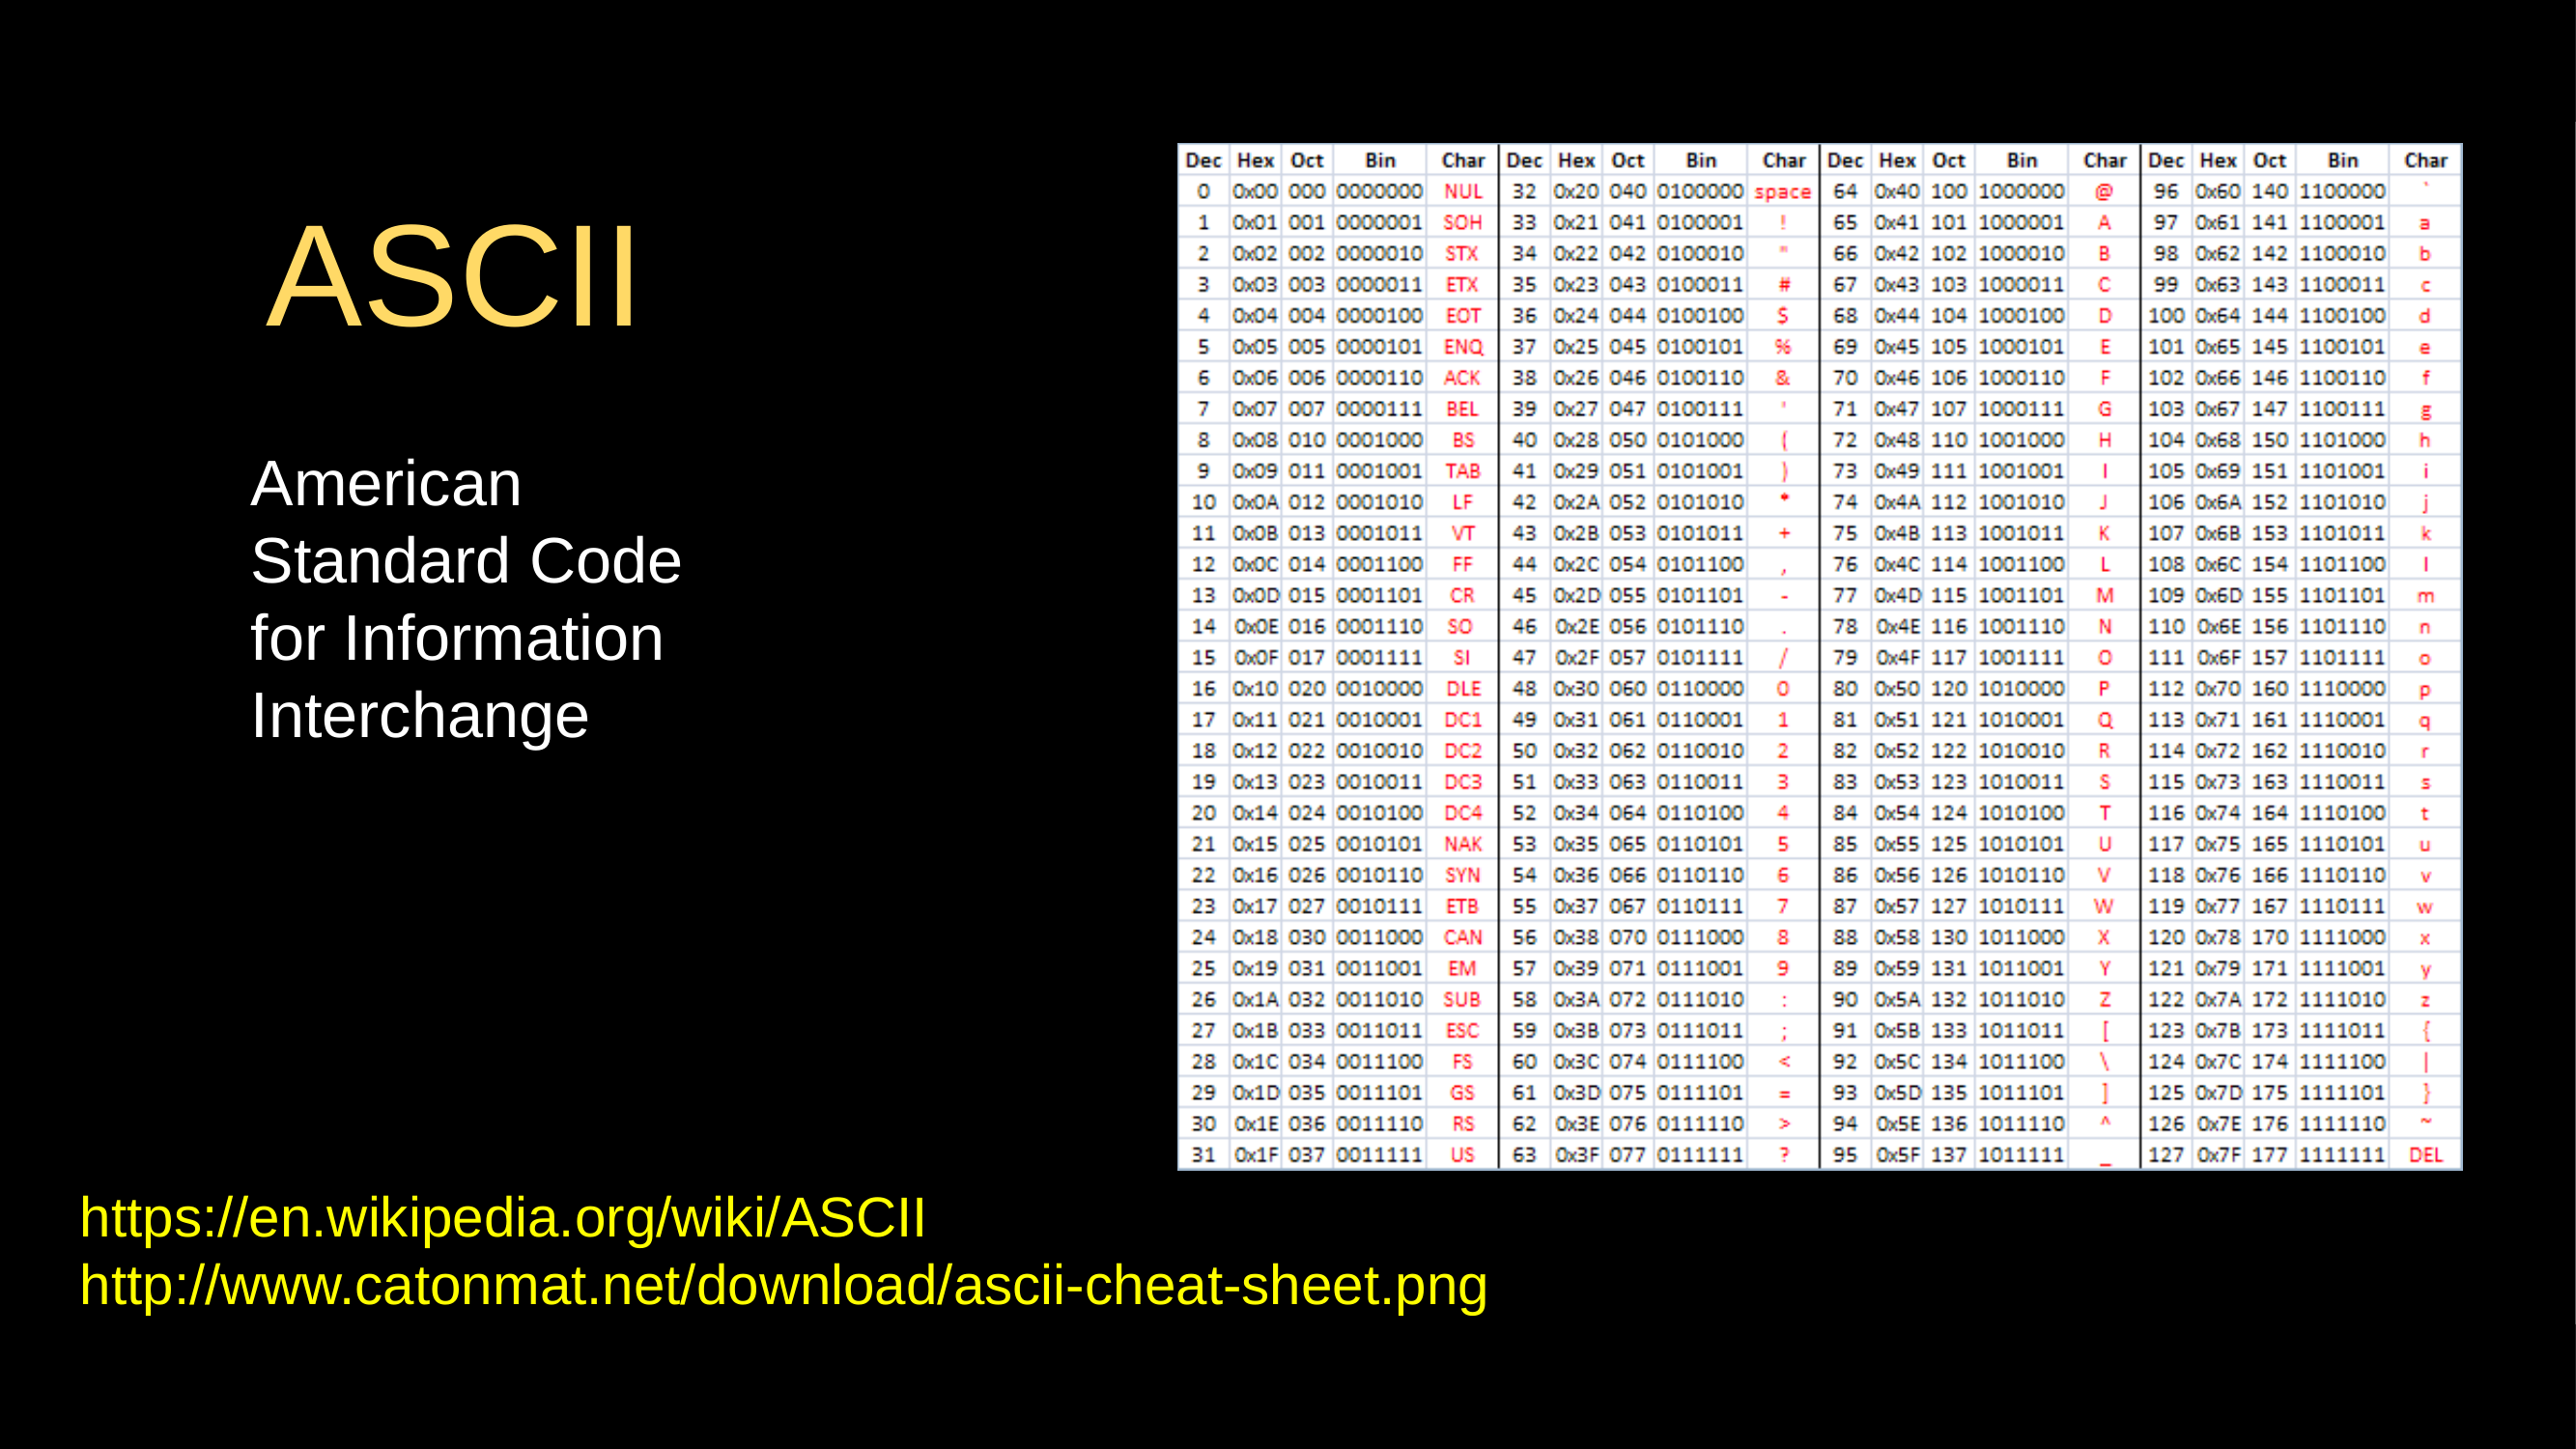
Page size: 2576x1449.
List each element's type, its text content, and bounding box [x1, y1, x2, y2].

picture [1177, 143, 2464, 1171]
text_box https://en.wikipedia.org/wiki/ASCII http://www.catonmat.net/download/ascii-cheat-sheet.png [65, 1173, 1506, 1323]
title ASCII [183, 133, 728, 403]
text_box American Standard Code for Information Interchange [236, 434, 728, 757]
